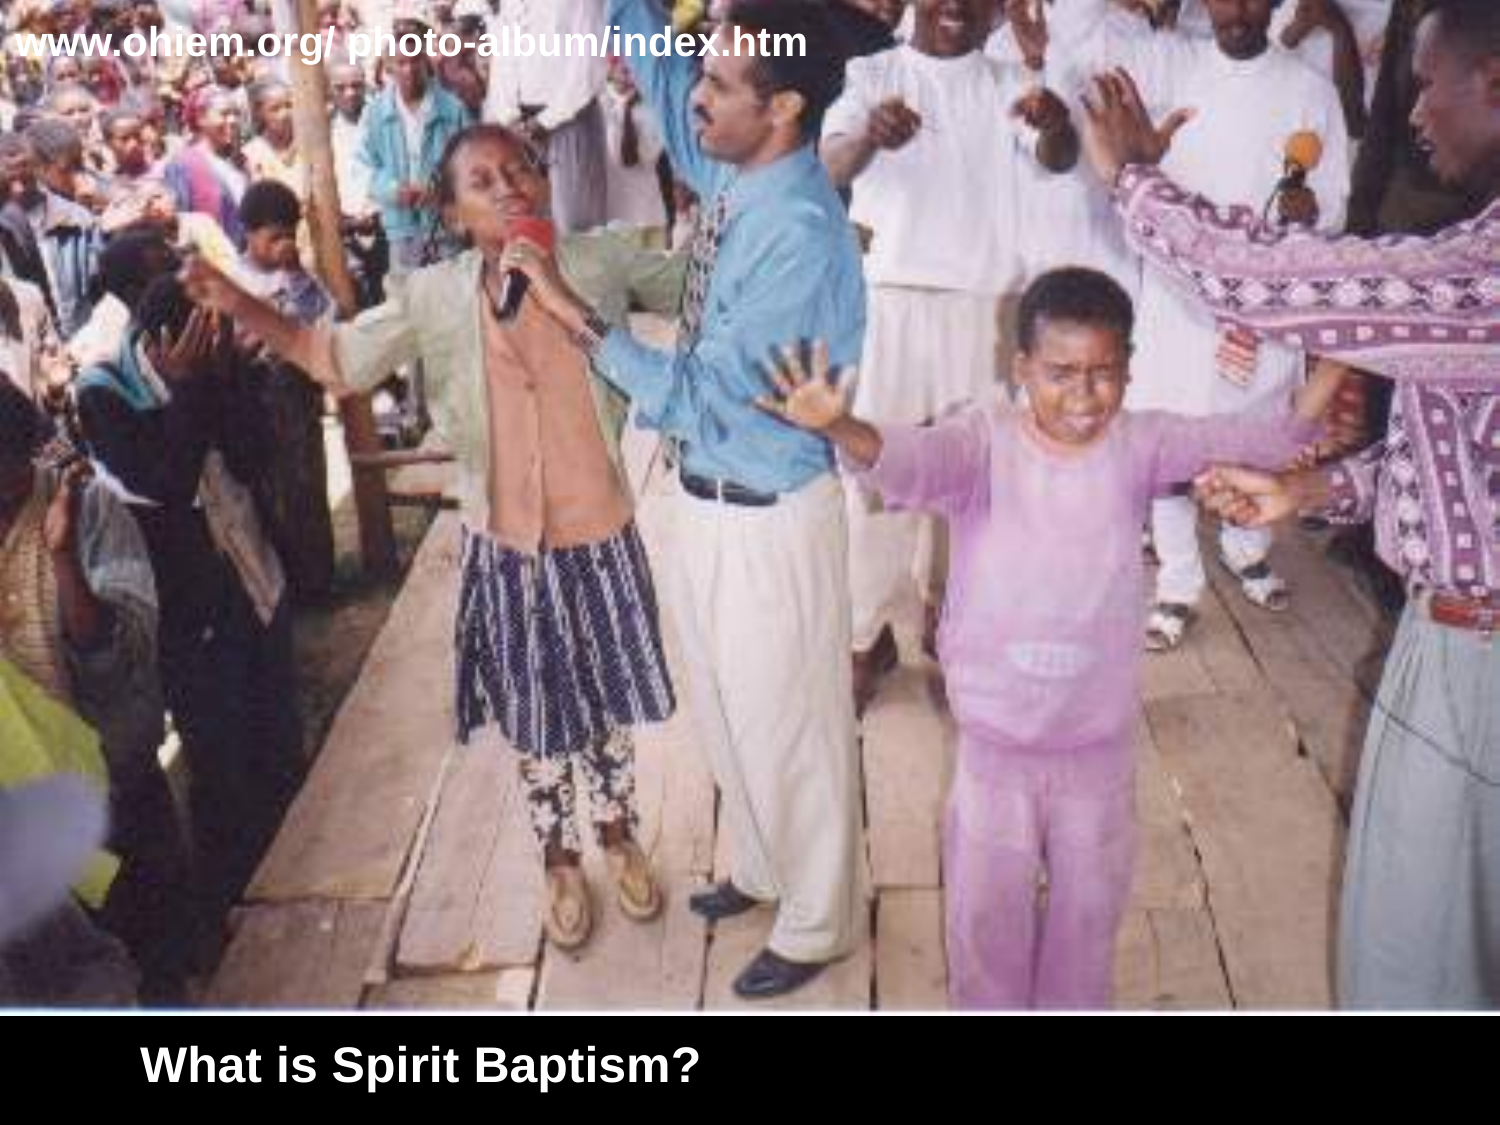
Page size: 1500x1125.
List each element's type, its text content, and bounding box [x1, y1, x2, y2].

picture [0, 0, 1500, 1017]
title What is Spirit Baptism? [125, 1024, 1400, 1125]
